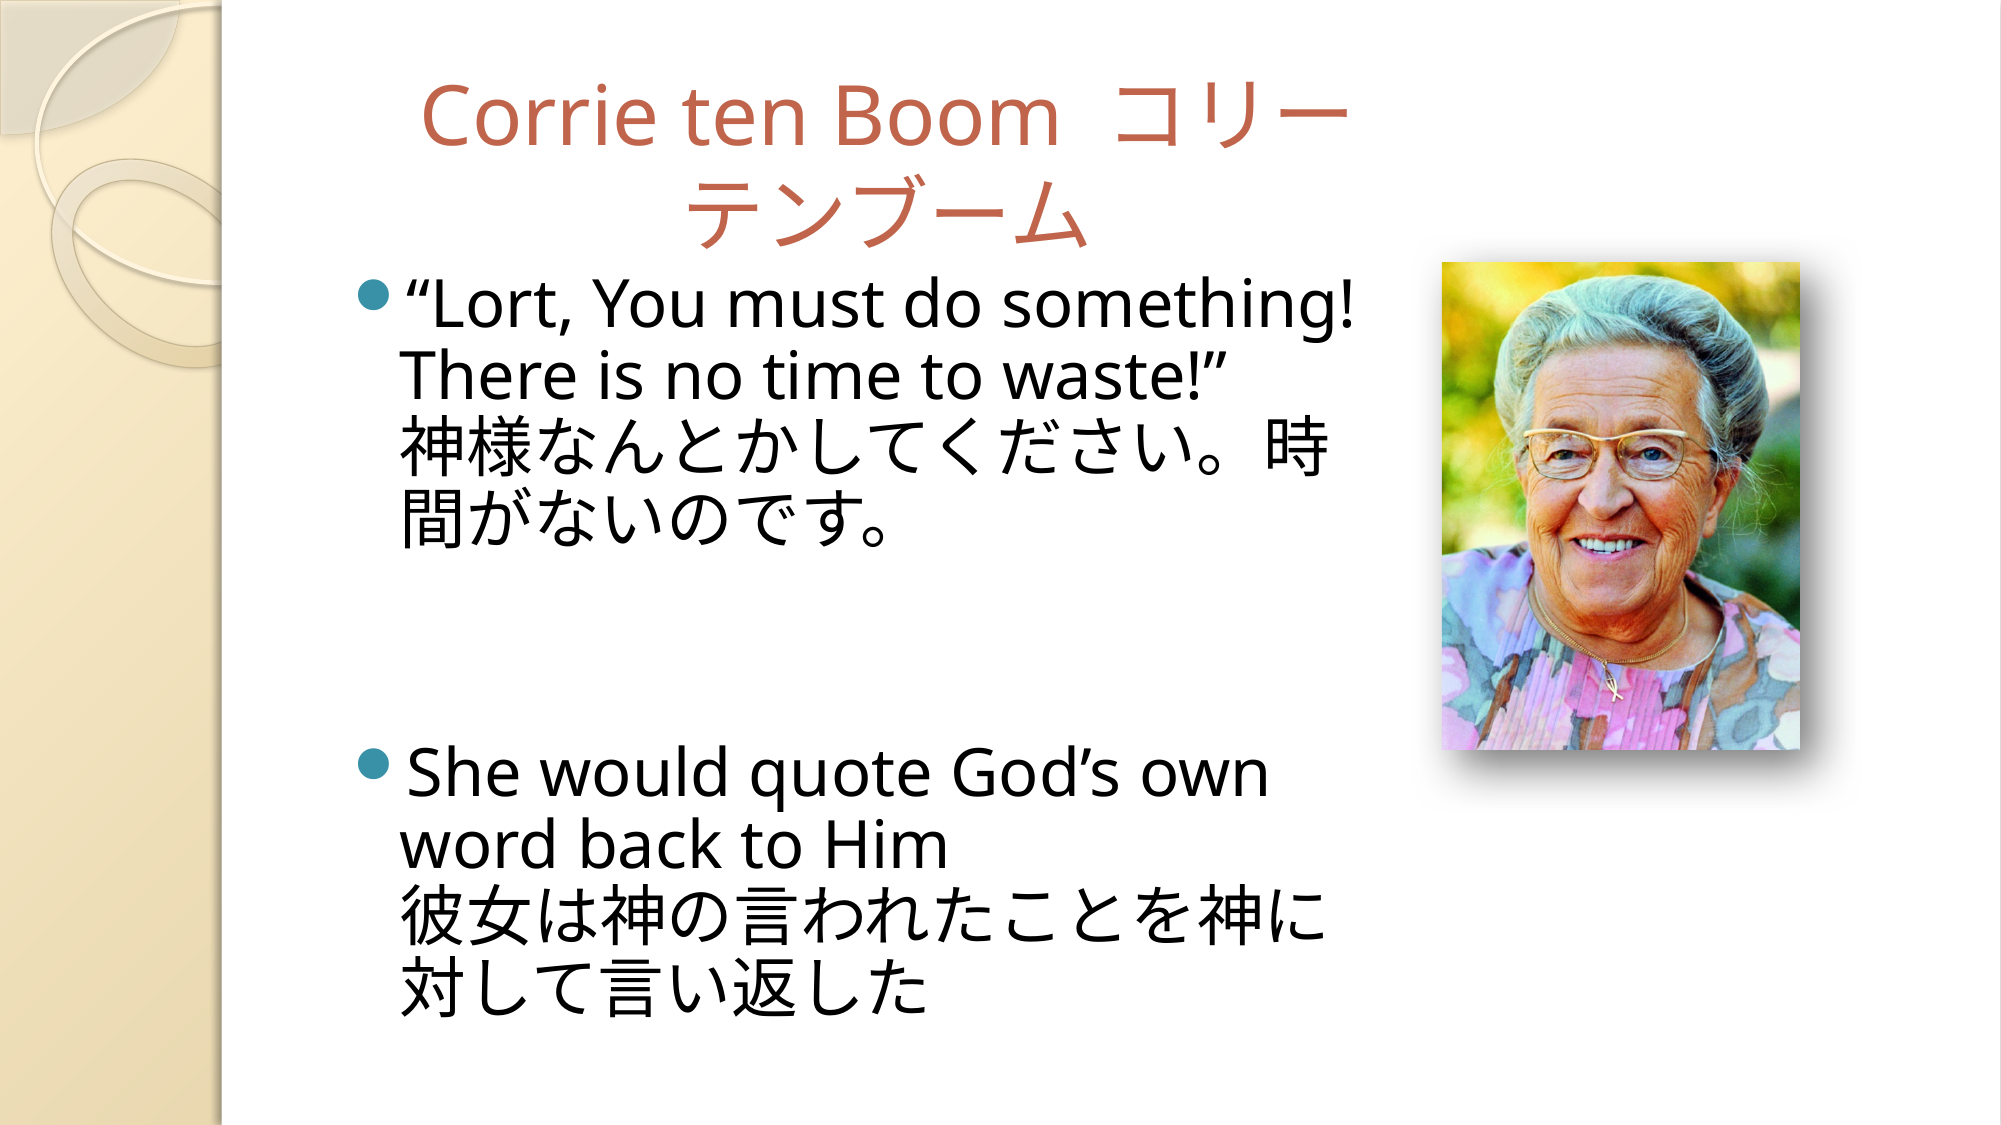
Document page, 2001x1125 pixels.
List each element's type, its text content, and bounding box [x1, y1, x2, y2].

picture [1441, 262, 1801, 751]
title Corrie ten Boom コリーテンブーム [387, 50, 1388, 262]
list “Lort, You must do something! There is no time to waste!” 神様なんとかしてください。時間がないのです。 She would quote God’s own word back to Him 彼女は神の言われたことを神に対して言い返した [324, 262, 1400, 1038]
